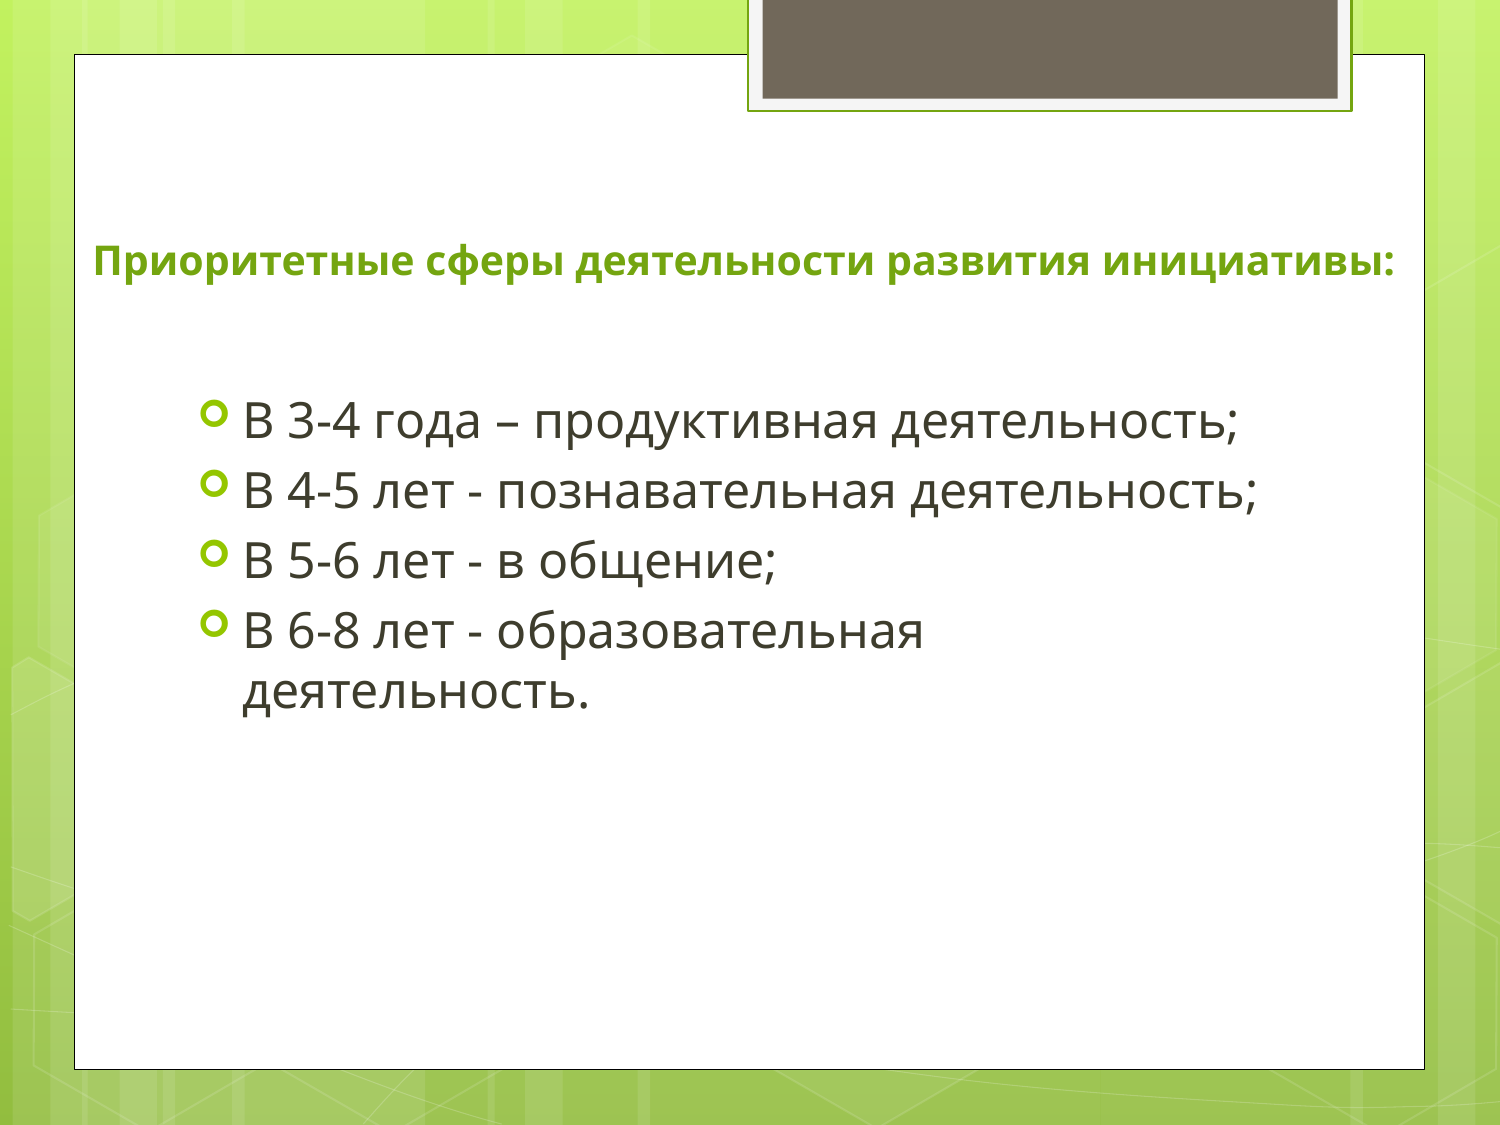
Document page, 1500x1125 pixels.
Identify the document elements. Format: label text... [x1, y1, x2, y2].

list В 3-4 года – продуктивная деятельность; В 4-5 лет - познавательная деятельность; В 5-6 лет - в общение; В 6-8 лет - образовательная деятельность. [171, 381, 1283, 957]
title Приоритетные сферы деятельности развития инициативы: [76, 137, 1412, 291]
